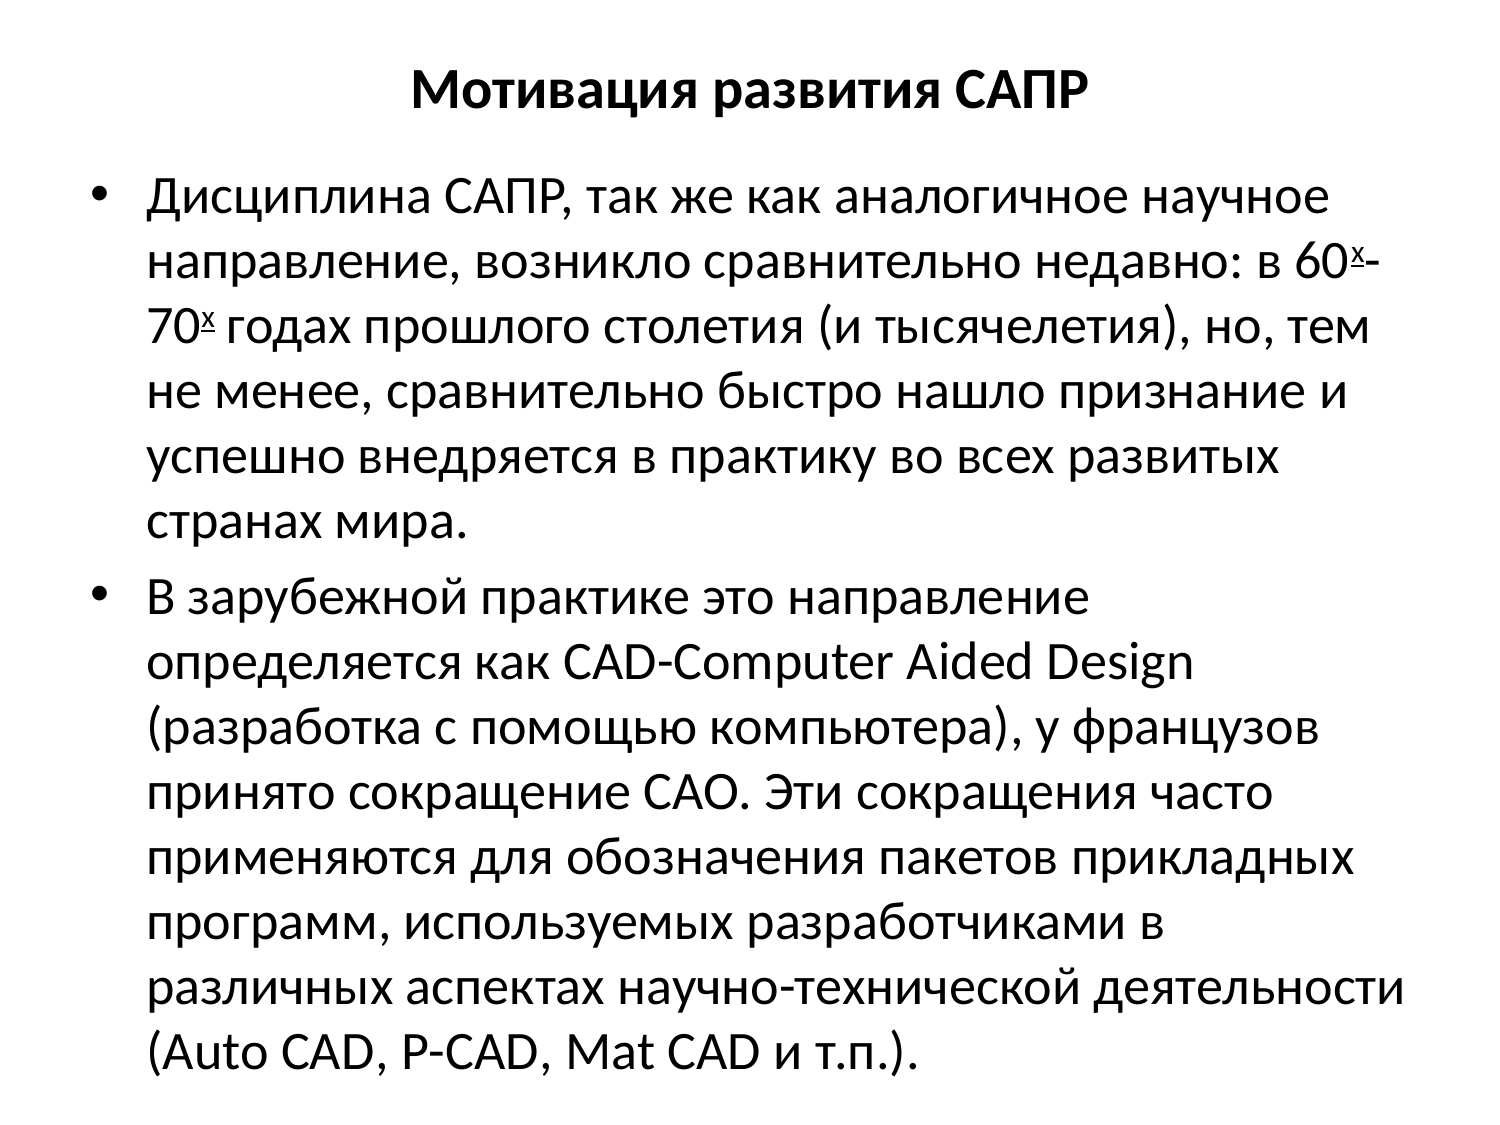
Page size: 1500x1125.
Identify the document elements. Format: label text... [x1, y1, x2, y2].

list Дисциплина САПР, так же как аналогичное научное направление, возникло сравнительно недавно: в 60х-70х годах прошлого столетия (и тысячелетия), но, тем не менее, сравнительно быстро нашло признание и успешно внедряется в практику во всех развитых странах мира. В зарубежной практике это направление определяется как CAD-Computer Aided Design (разработка с помощью компьютера), у французов принято сокращение CAO. Эти сокращения часто применяются для обозначения пакетов прикладных программ, используемых разработчиками в различных аспектах научно-технической деятельности (Auto CAD, P-CAD, Mat CAD и т.п.). [75, 152, 1425, 1090]
title Мотивация развития САПР [75, 45, 1425, 152]
